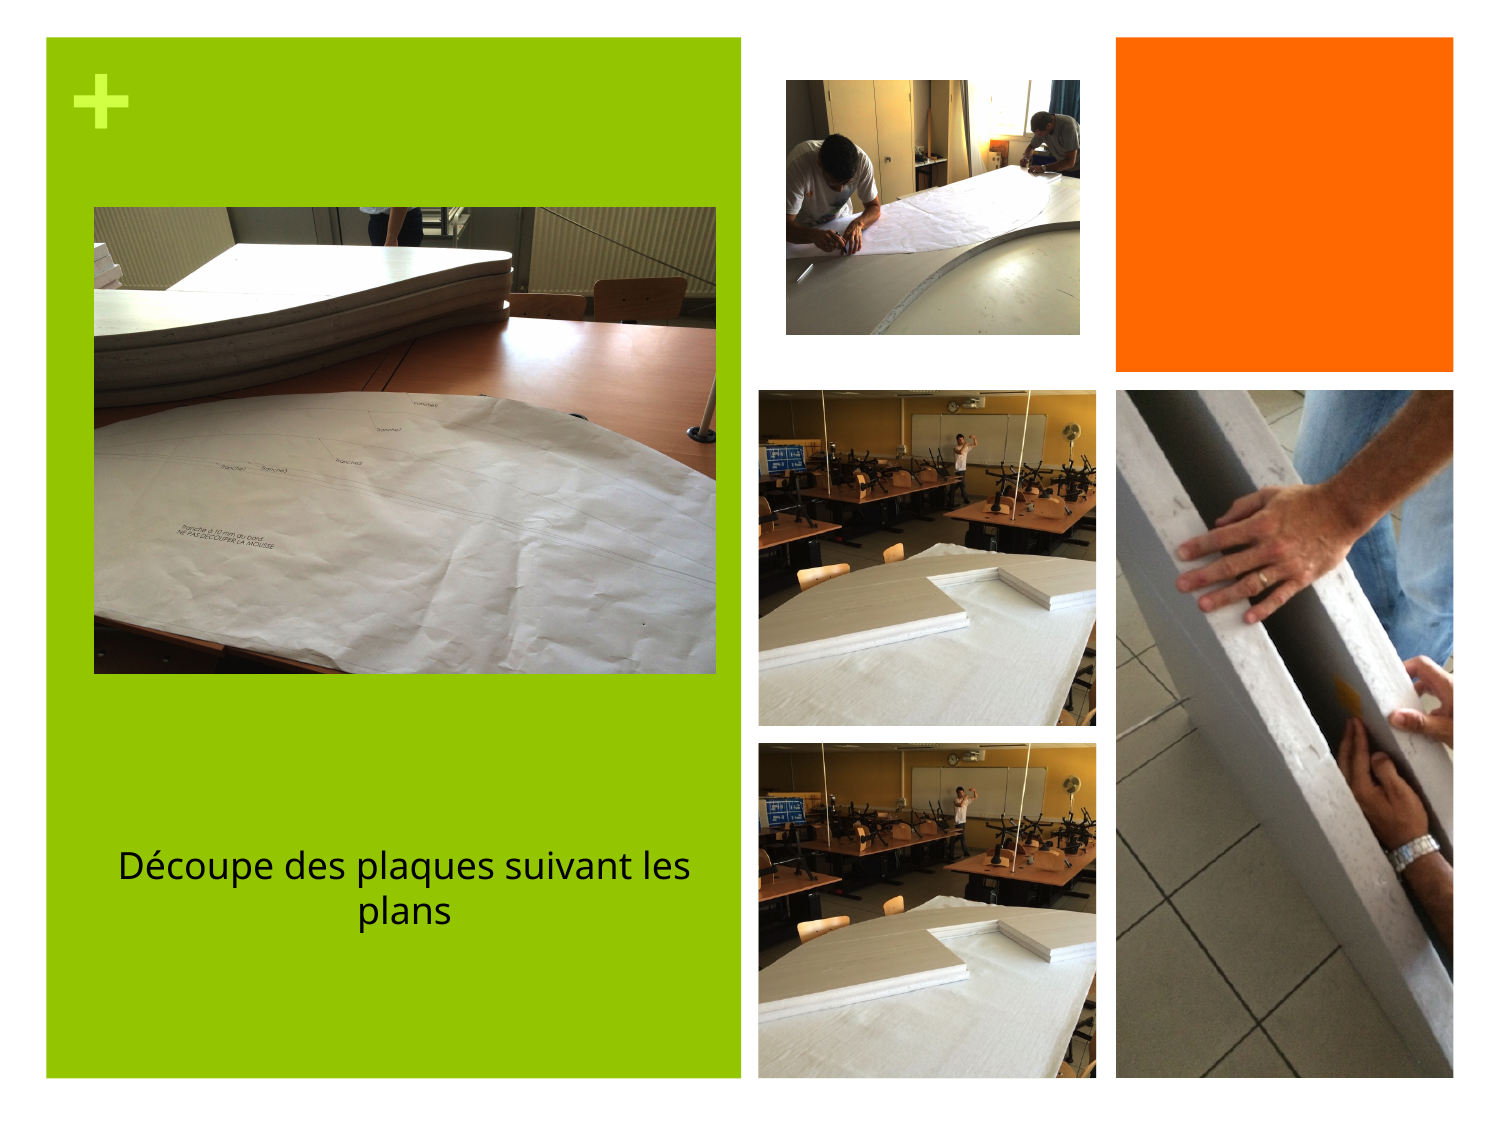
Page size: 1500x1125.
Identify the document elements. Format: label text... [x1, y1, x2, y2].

picture [758, 742, 1097, 1079]
picture [758, 390, 1097, 726]
picture [785, 80, 1081, 336]
text_box Découpe des plaques suivant les plans [94, 834, 716, 940]
picture [93, 207, 716, 675]
picture [1115, 390, 1454, 1079]
